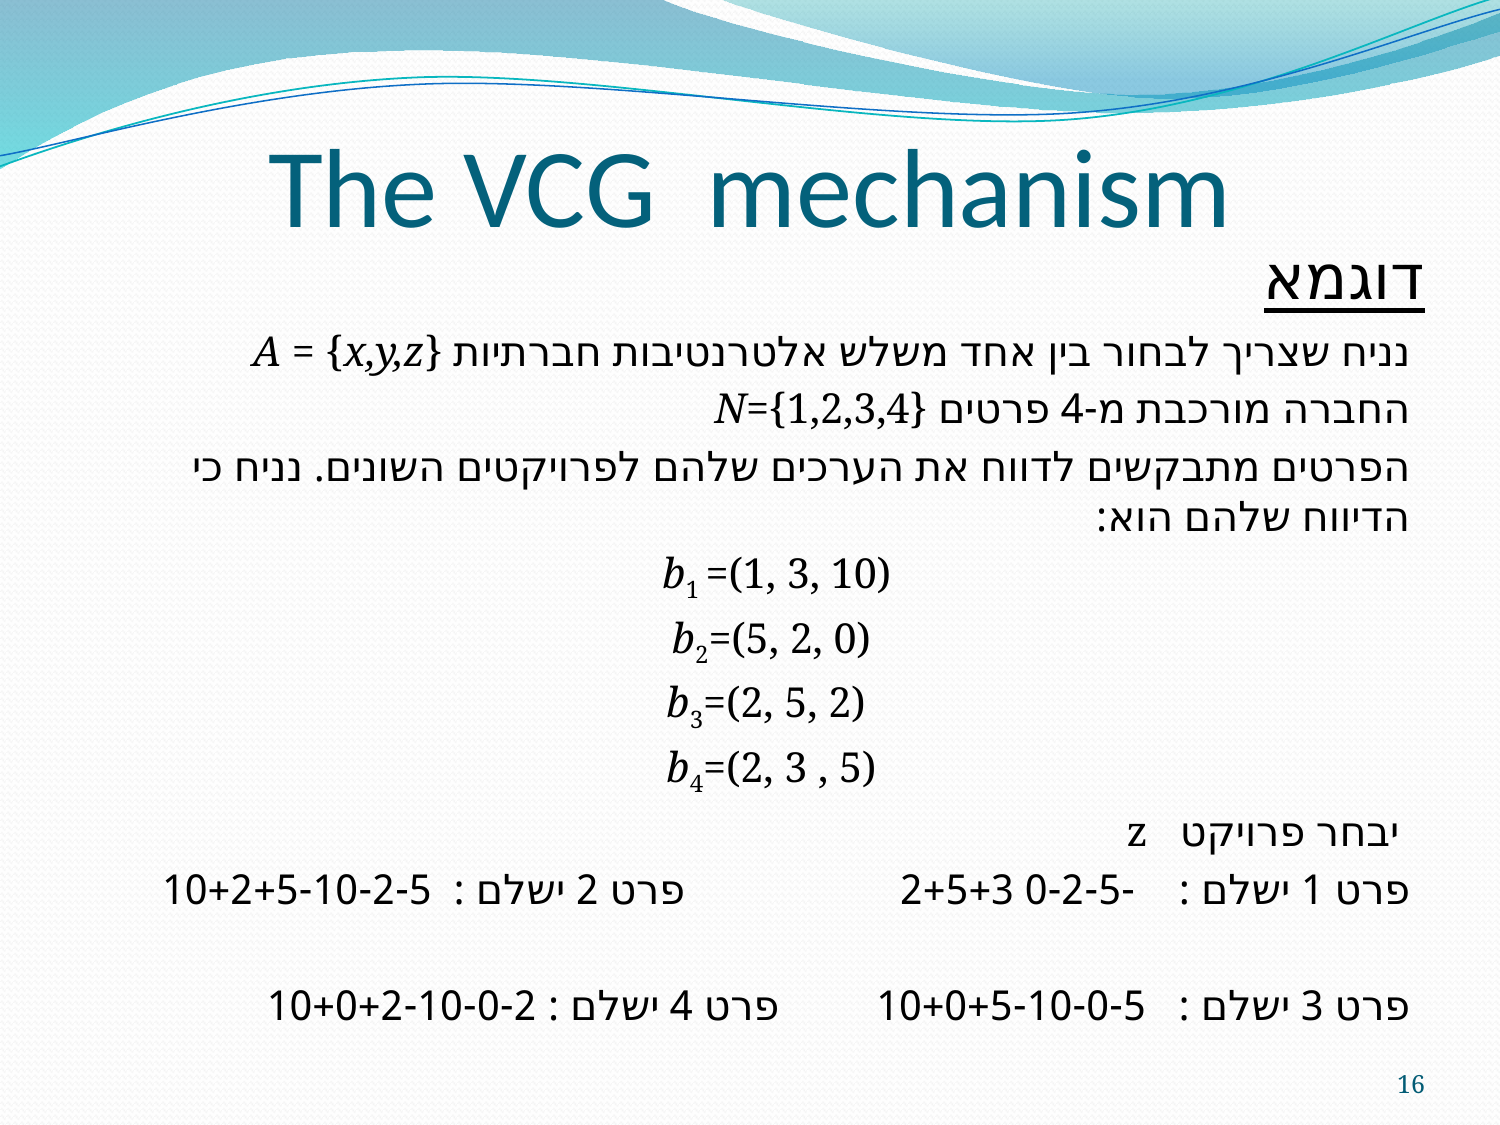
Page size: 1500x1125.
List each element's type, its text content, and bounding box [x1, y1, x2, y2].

list נניח שצריך לבחור בין אחד משלש אלטרנטיבות חברתיות A = {x,y,z} החברה מורכבת מ-4 פרטים N={1,2,3,4} הפרטים מתבקשים לדווח את הערכים שלהם לפרויקטים השונים. נניח כי הדיווח שלהם הוא: b1 =(1, 3, 10) b2=(5, 2, 0) b3=(2, 5, 2) b4=(2, 3 , 5) z יבחר פרויקט פרט 1 ישלם : -0-2-5 2+5+3 פרט 2 ישלם : 10+2+5-10-2-5 פרט 3 ישלם : 10+0+5-10-0-5 פרט 4 ישלם : 10+0+2-10-0-2 [75, 317, 1425, 1038]
text_box The VCG mechanism [74, 62, 1425, 250]
slide_number 16 [1299, 1042, 1425, 1103]
title דוגמא [1224, 250, 1425, 313]
